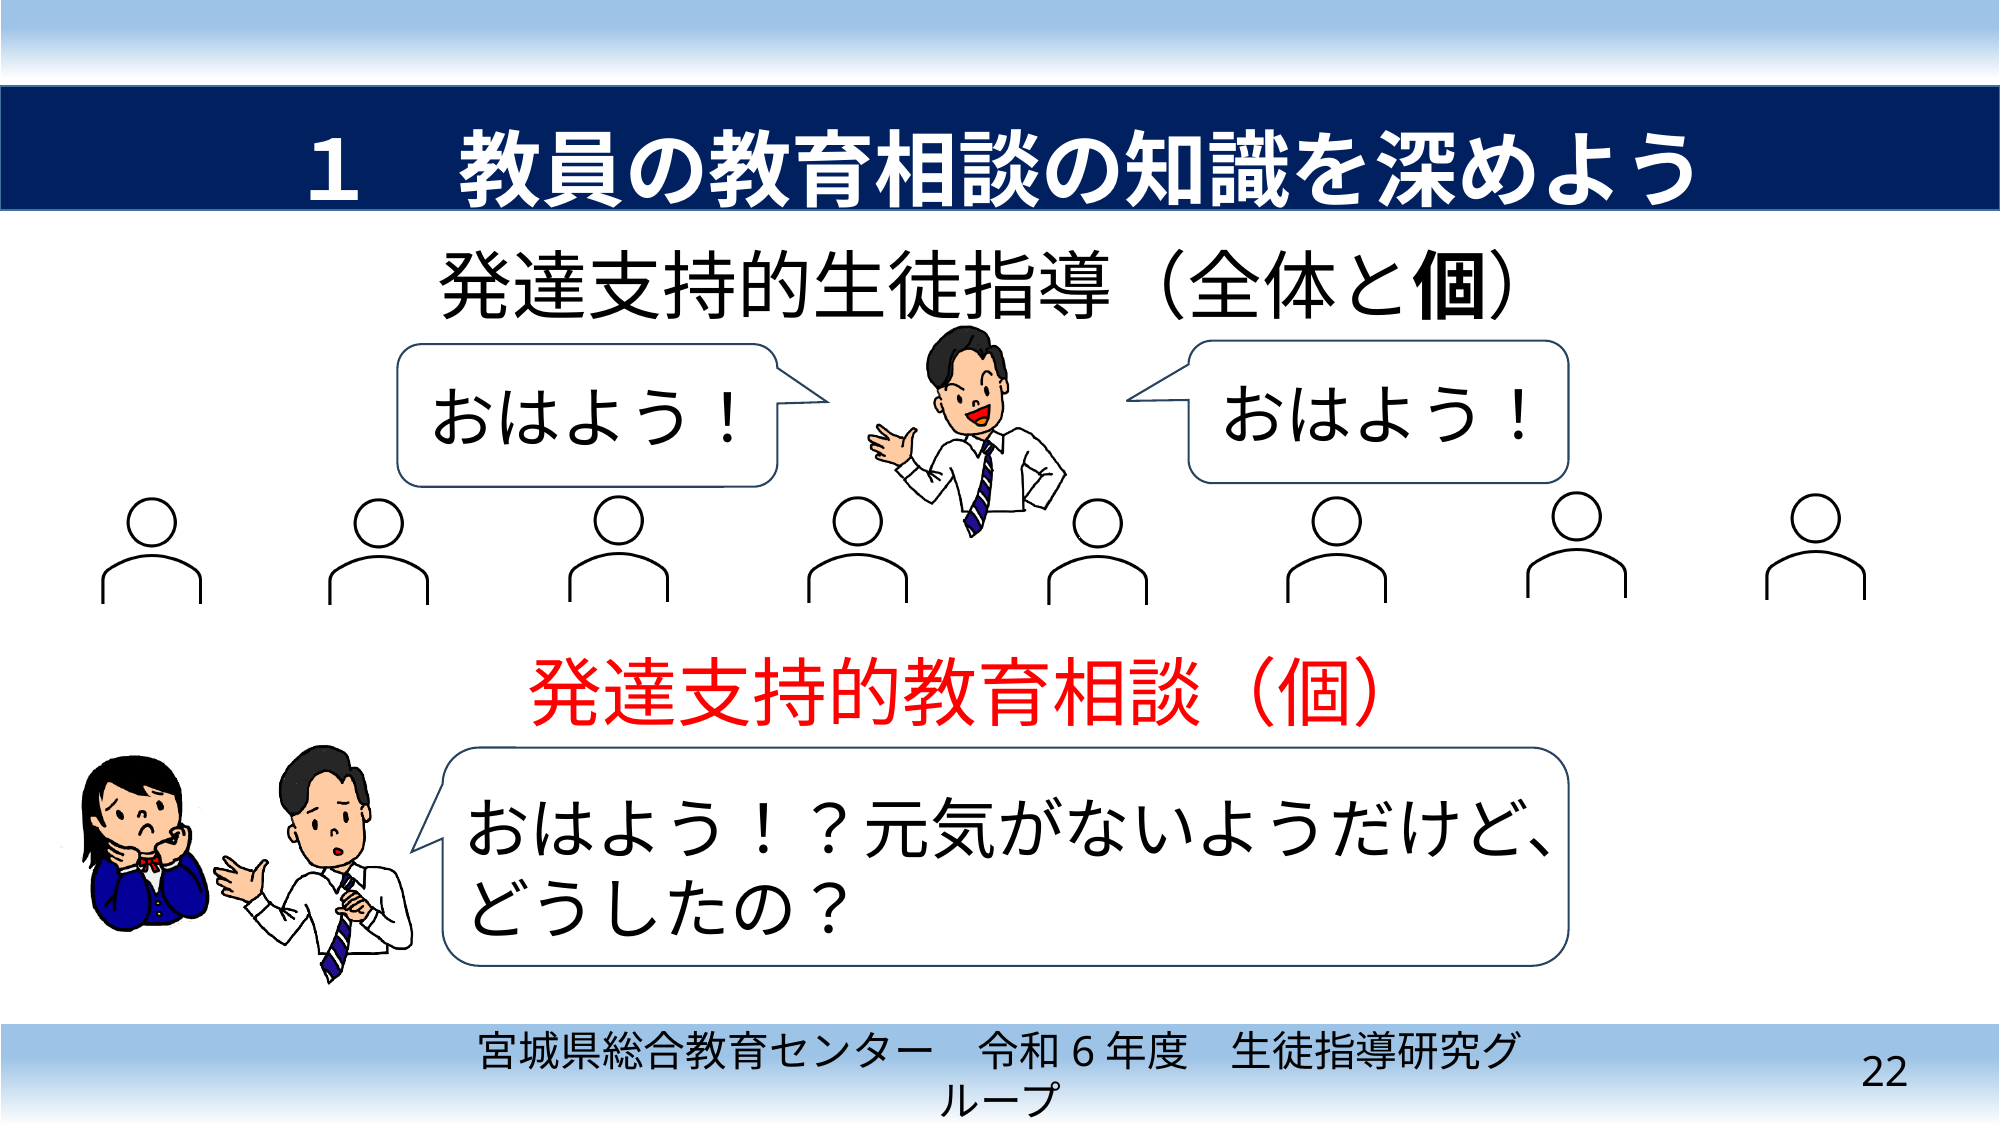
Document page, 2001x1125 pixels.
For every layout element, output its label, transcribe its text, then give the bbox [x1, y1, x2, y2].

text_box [1188, 340, 1616, 484]
picture [542, 487, 694, 624]
text_box [456, 746, 1570, 779]
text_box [397, 344, 825, 487]
text_box [0, 85, 220, 211]
picture [26, 725, 456, 996]
text_box 宮城県総合教育センター 令和6年度 生徒指導研究グループ [428, 1045, 1572, 1105]
picture [76, 475, 227, 626]
text_box [1780, 85, 2000, 211]
picture [1740, 471, 1891, 622]
slide_number 21 [1811, 1043, 1925, 1104]
picture [303, 476, 454, 627]
picture [1501, 469, 1652, 620]
text_box [456, 954, 1561, 967]
picture [1261, 484, 1412, 625]
text_box 発達支持的生徒指導（全体と個） [402, 234, 1598, 333]
picture [782, 312, 1173, 627]
text_box おはよう！？元気がないようだけど、 どうしたの？ [456, 779, 1591, 954]
text_box １ 教員の教育相談の知識を深めよう [220, 59, 1780, 224]
text_box 発達支持的教育相談（個） [348, 641, 1607, 740]
